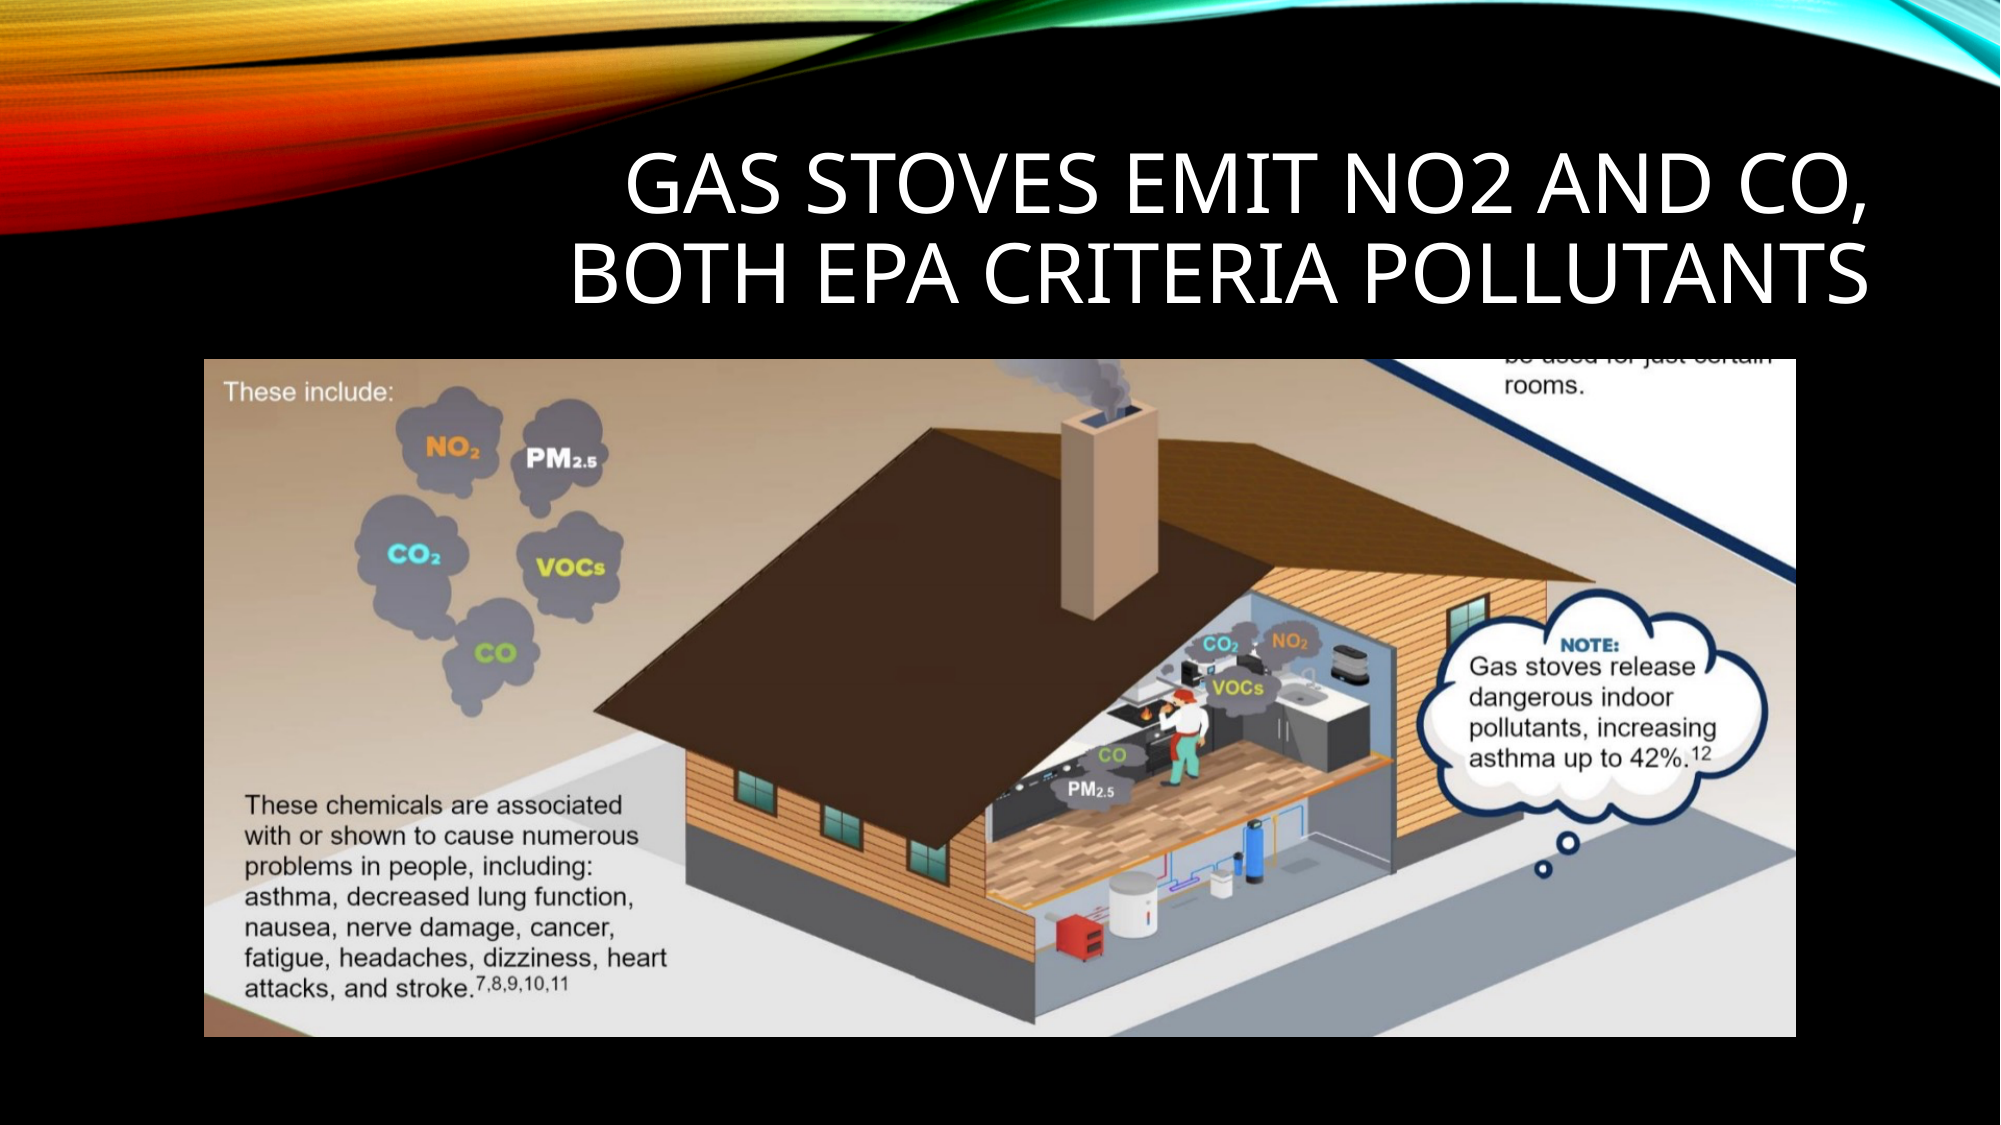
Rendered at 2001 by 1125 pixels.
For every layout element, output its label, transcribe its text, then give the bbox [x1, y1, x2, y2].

picture [0, 0, 2000, 237]
picture [203, 359, 1796, 1038]
title GAS Stoves emit NO2 and Co, both Epa criteria pollutants [474, 125, 1888, 338]
